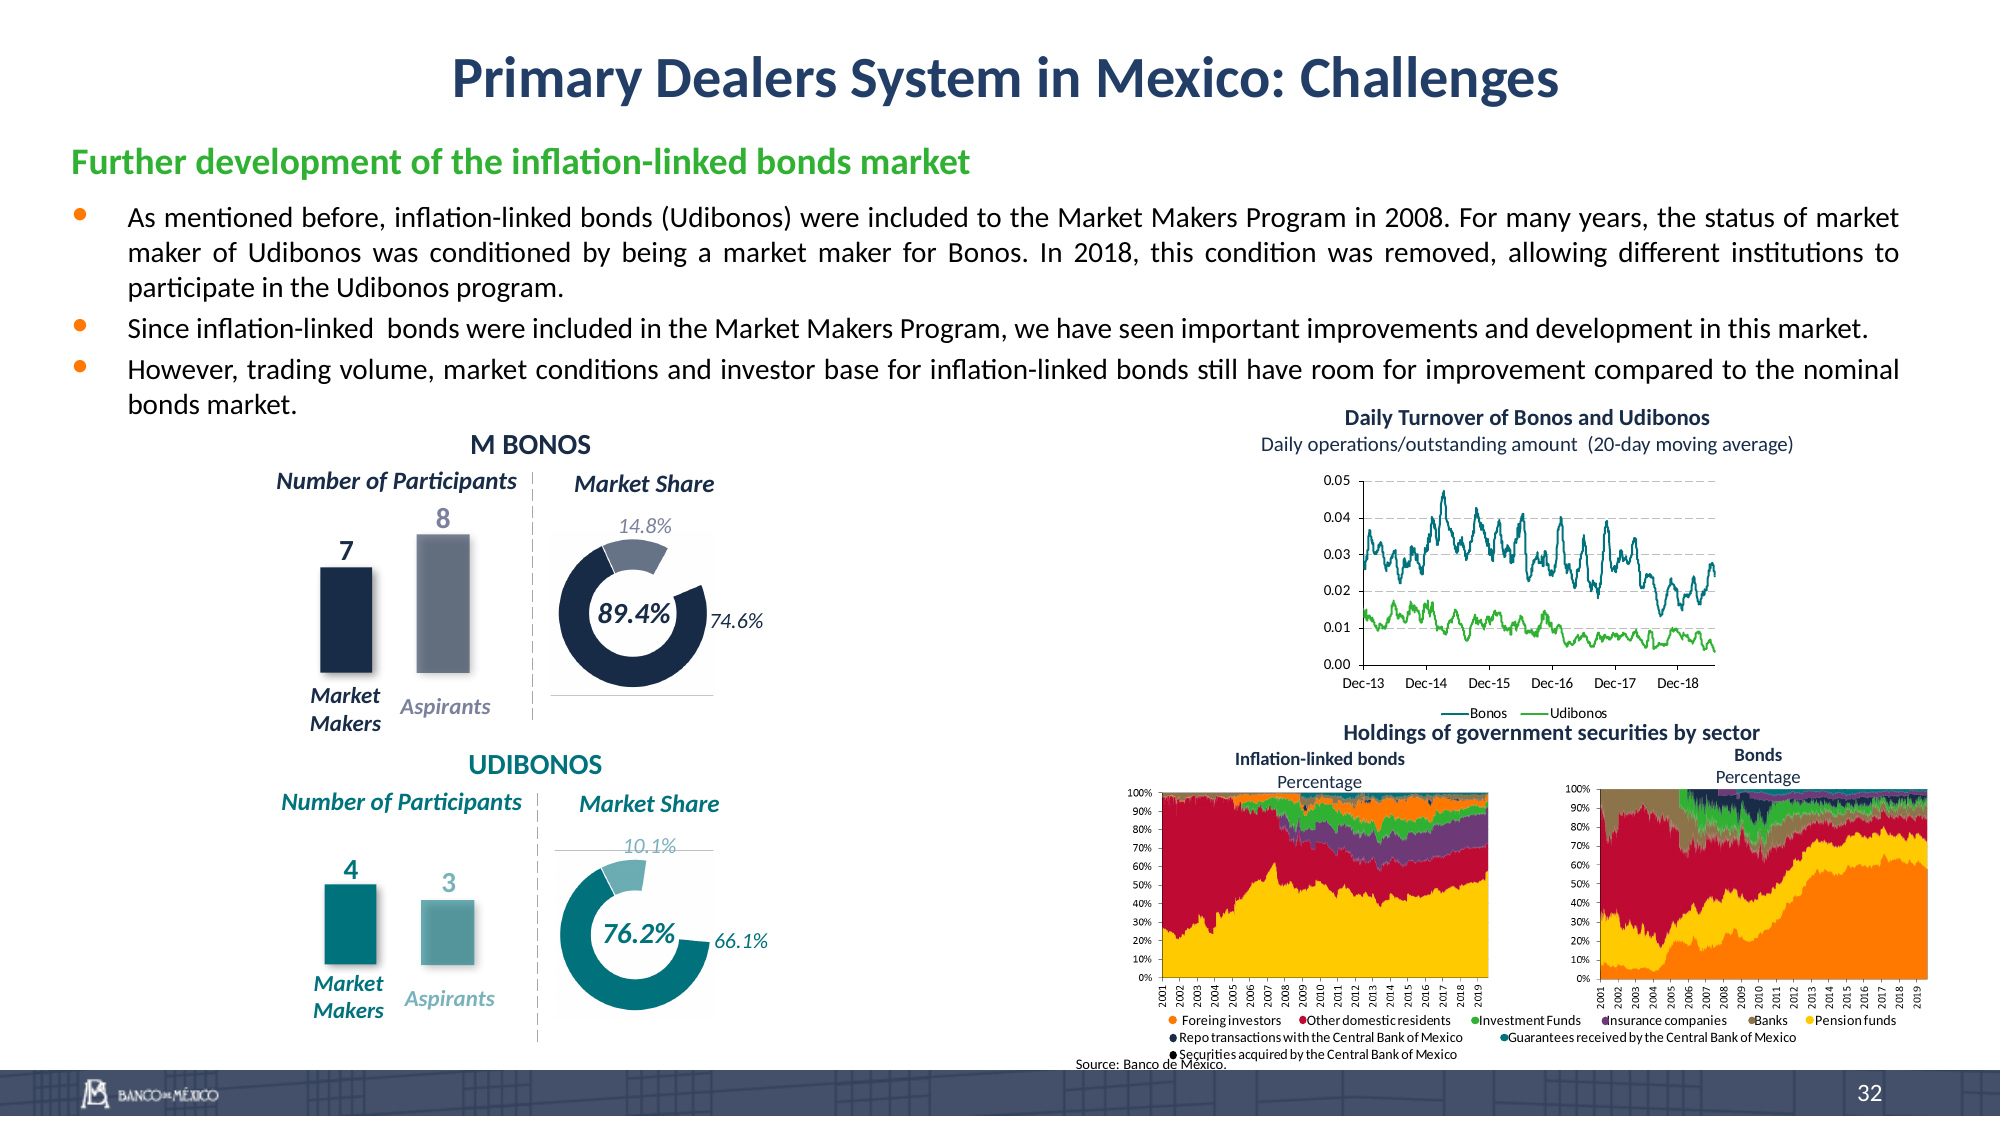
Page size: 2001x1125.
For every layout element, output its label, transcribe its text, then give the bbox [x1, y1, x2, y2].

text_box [260, 737, 788, 1044]
list As mentioned before, inflation-linked bonds (Udibonos) were included to the Market Makers Program in 2008. For many years, the status of market maker of Udibonos was conditioned by being a market maker for Bonos. In 2018, this condition was removed, allowing different institutions to participate in the Udibonos program. Since inflation-linked bonds were included in the Market Makers Program, we have seen important improvements and development in this market. However, trading volume, market conditions and investor base for inflation-linked bonds still have room for improvement compared to the nominal bonds market. [56, 191, 1917, 362]
text_box Holdings of government securities by sector [1132, 710, 1972, 753]
text_box Primary Dealers System in Mexico: Challenges [66, 11, 1945, 137]
text_box Further development of the inflation-linked bonds market [56, 139, 1011, 180]
text_box Source: Banco de México. [1061, 1047, 1310, 1080]
picture [0, 781, 2000, 1116]
text_box Inflation-linked bonds Percentage [1089, 739, 1551, 800]
picture [1314, 465, 1720, 729]
text_box Daily Turnover of Bonos and Udibonos Daily operations/outstanding amount (20-day moving average) [1168, 395, 1888, 463]
text_box Bonds Percentage [1551, 735, 1989, 796]
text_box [255, 417, 784, 741]
